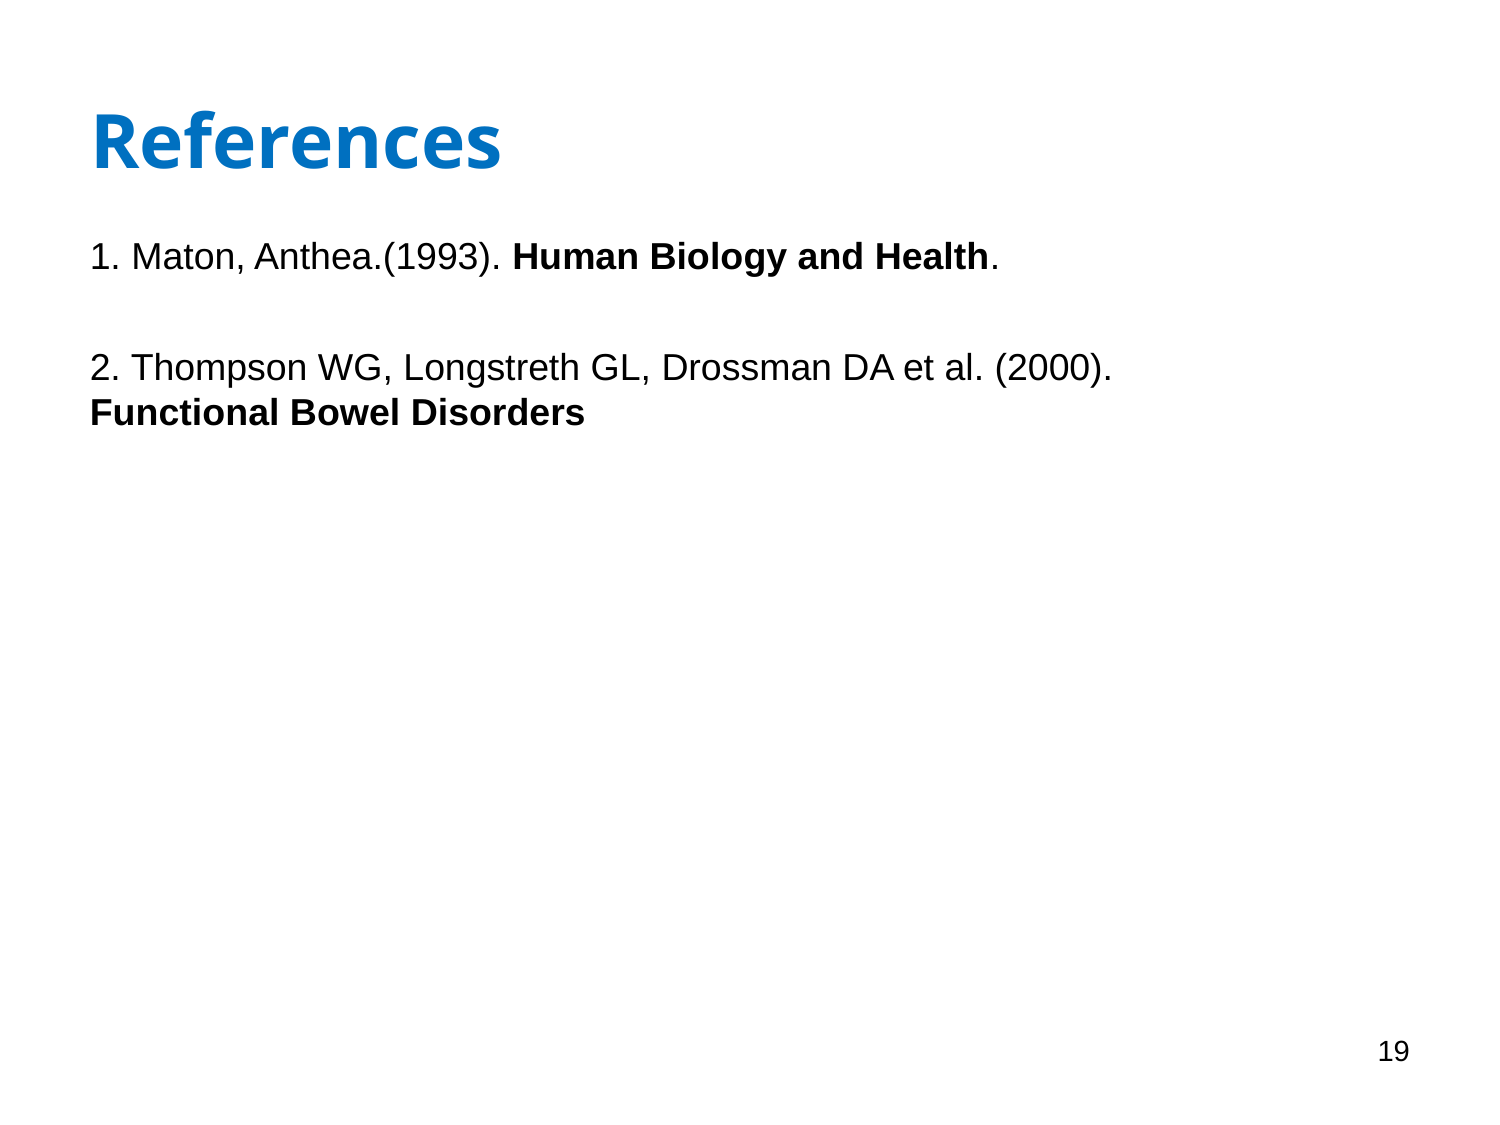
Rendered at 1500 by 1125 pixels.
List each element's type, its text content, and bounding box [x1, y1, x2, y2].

title References [75, 45, 1425, 233]
text_box 1. Maton, Anthea.(1993). Human Biology and Health. [75, 224, 1163, 285]
slide_number 19 [1074, 1024, 1425, 1103]
text_box 2. Thompson WG, Longstreth GL, Drossman DA et al. (2000). Functional Bowel Disorders [74, 335, 1288, 440]
